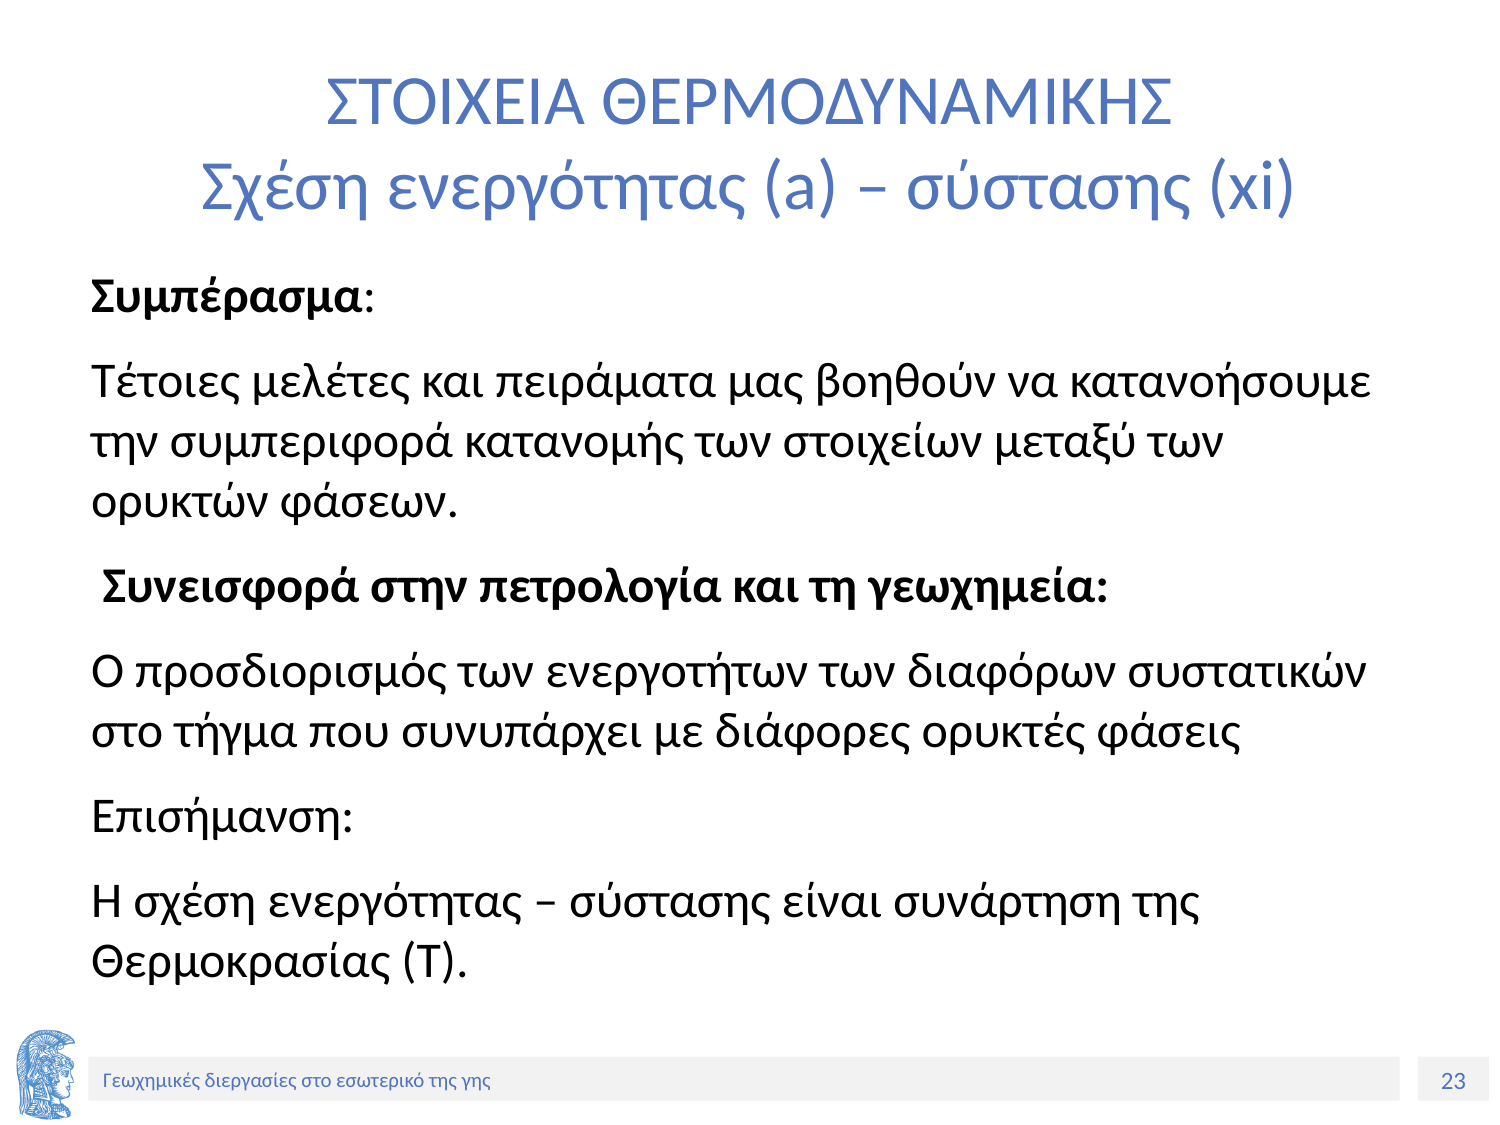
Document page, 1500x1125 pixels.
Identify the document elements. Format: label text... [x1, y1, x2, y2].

list Συμπέρασμα: Τέτοιες μελέτες και πειράματα μας βοηθούν να κατανοήσουμε την συμπεριφορά κατανομής των στοιχείων μεταξύ των ορυκτών φάσεων. Συνεισφορά στην πετρολογία και τη γεωχημεία: Ο προσδιορισμός των ενεργοτήτων των διαφόρων συστατικών στο τήγμα που συνυπάρχει με διάφορες ορυκτές φάσεις Επισήμανση: Η σχέση ενεργότητας – σύστασης είναι συνάρτηση της Θερμοκρασίας (Τ). [76, 255, 1427, 998]
picture [9, 1026, 81, 1120]
title ΣΤΟΙΧΕΙΑ ΘΕΡΜΟΔΥΝΑΜΙΚΗΣ Σχέση ενεργότητας (a) – σύστασης (xi) [75, 45, 1425, 233]
